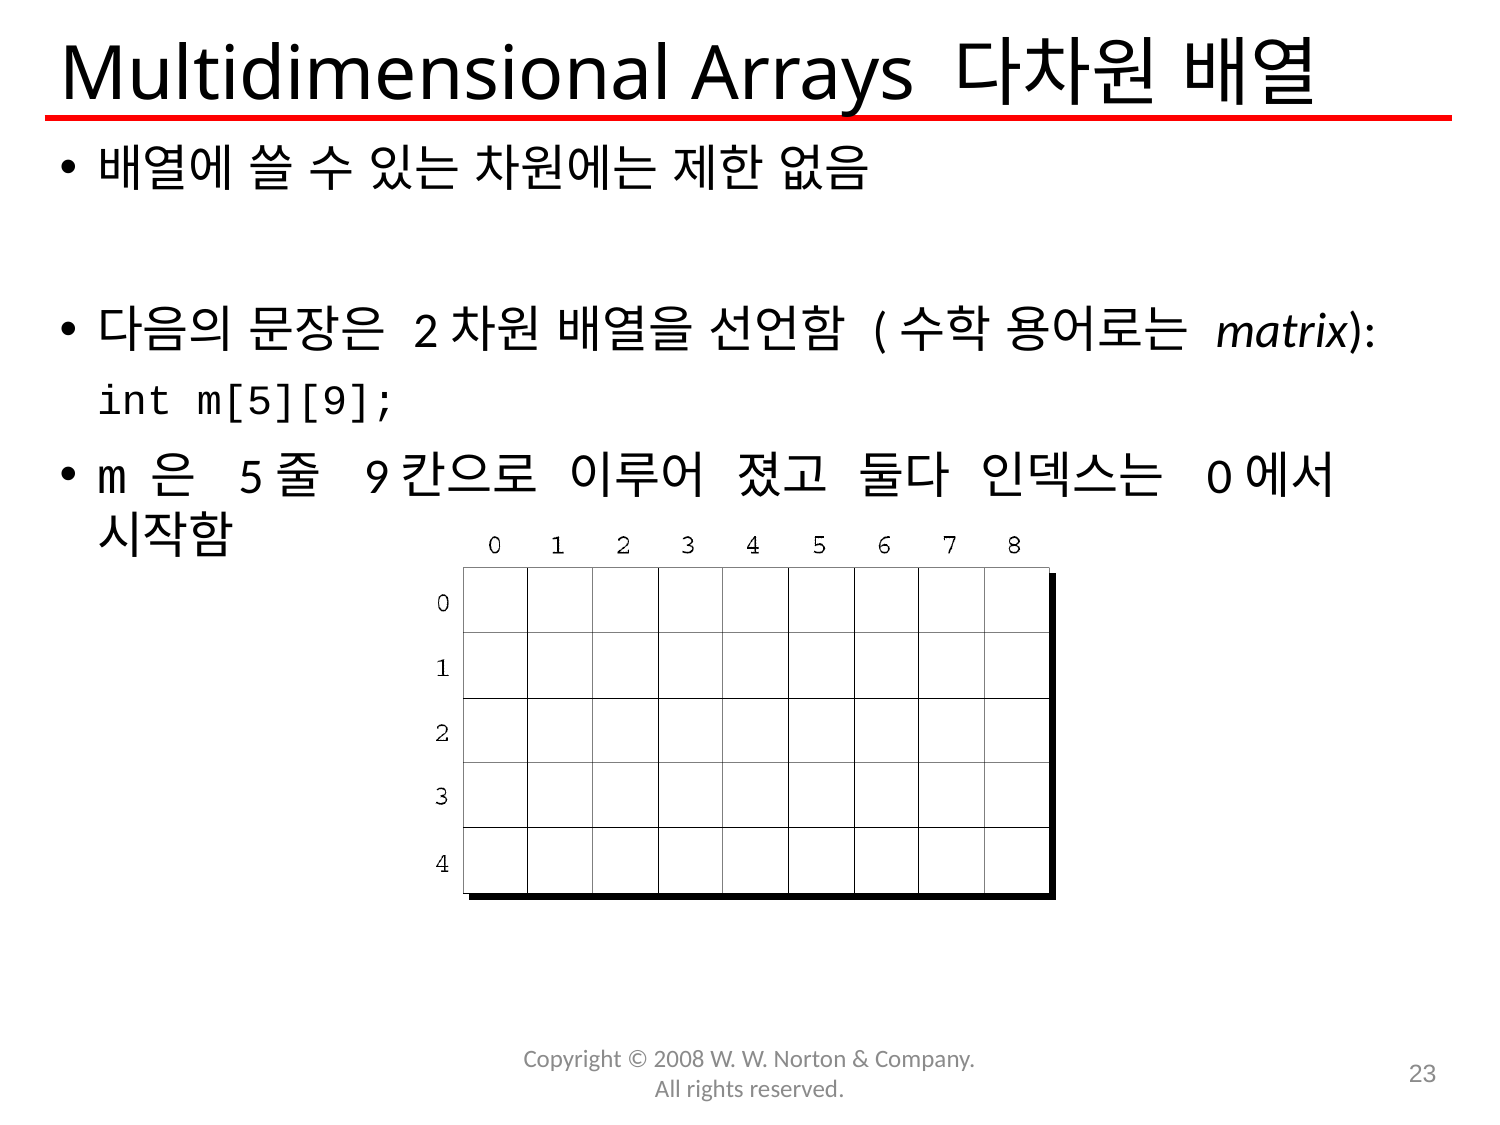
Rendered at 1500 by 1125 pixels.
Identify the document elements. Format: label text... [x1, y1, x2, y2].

title Multidimensional Arrays 다차원 배열 [44, 41, 1452, 109]
slide_number 23 [1059, 1042, 1452, 1103]
list 배열에 쓸 수 있는 차원에는 제한 없음 다음의 문장은 2차원 배열을 선언함 (수학 용어로는 matrix): int m[5][9]; m 은 5줄 9칸으로 이루어 졌고 둘다 인덱스는 0에서 시작함 [44, 128, 1452, 1016]
picture [431, 531, 1060, 906]
footer Copyright © 2008 W. W. Norton & Company. All rights reserved. [496, 1042, 1004, 1103]
